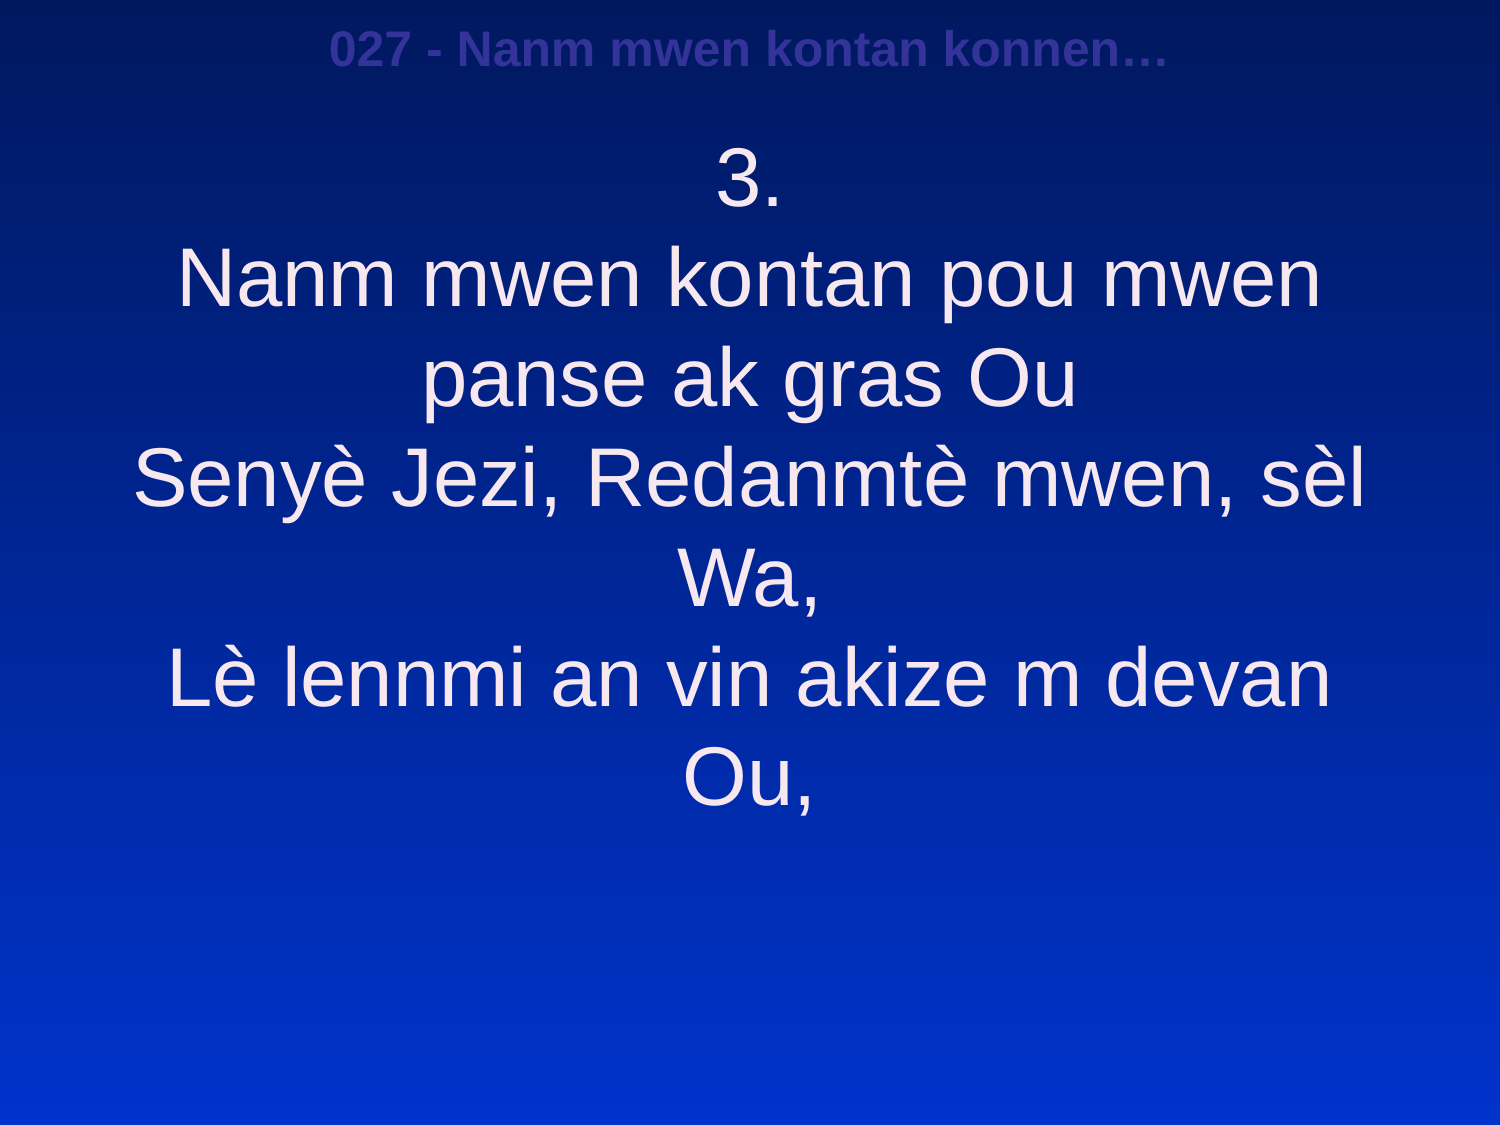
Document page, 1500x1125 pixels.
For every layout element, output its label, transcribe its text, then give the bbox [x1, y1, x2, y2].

text_box 3. Nanm mwen kontan pou mwen panse ak gras Ou Senyè Jezi, Redanmtè mwen, sèl Wa, Lè lennmi an vin akize m devan Ou, [79, 115, 1421, 830]
text_box 027 - Nanm mwen kontan konnen… [0, 9, 1500, 79]
